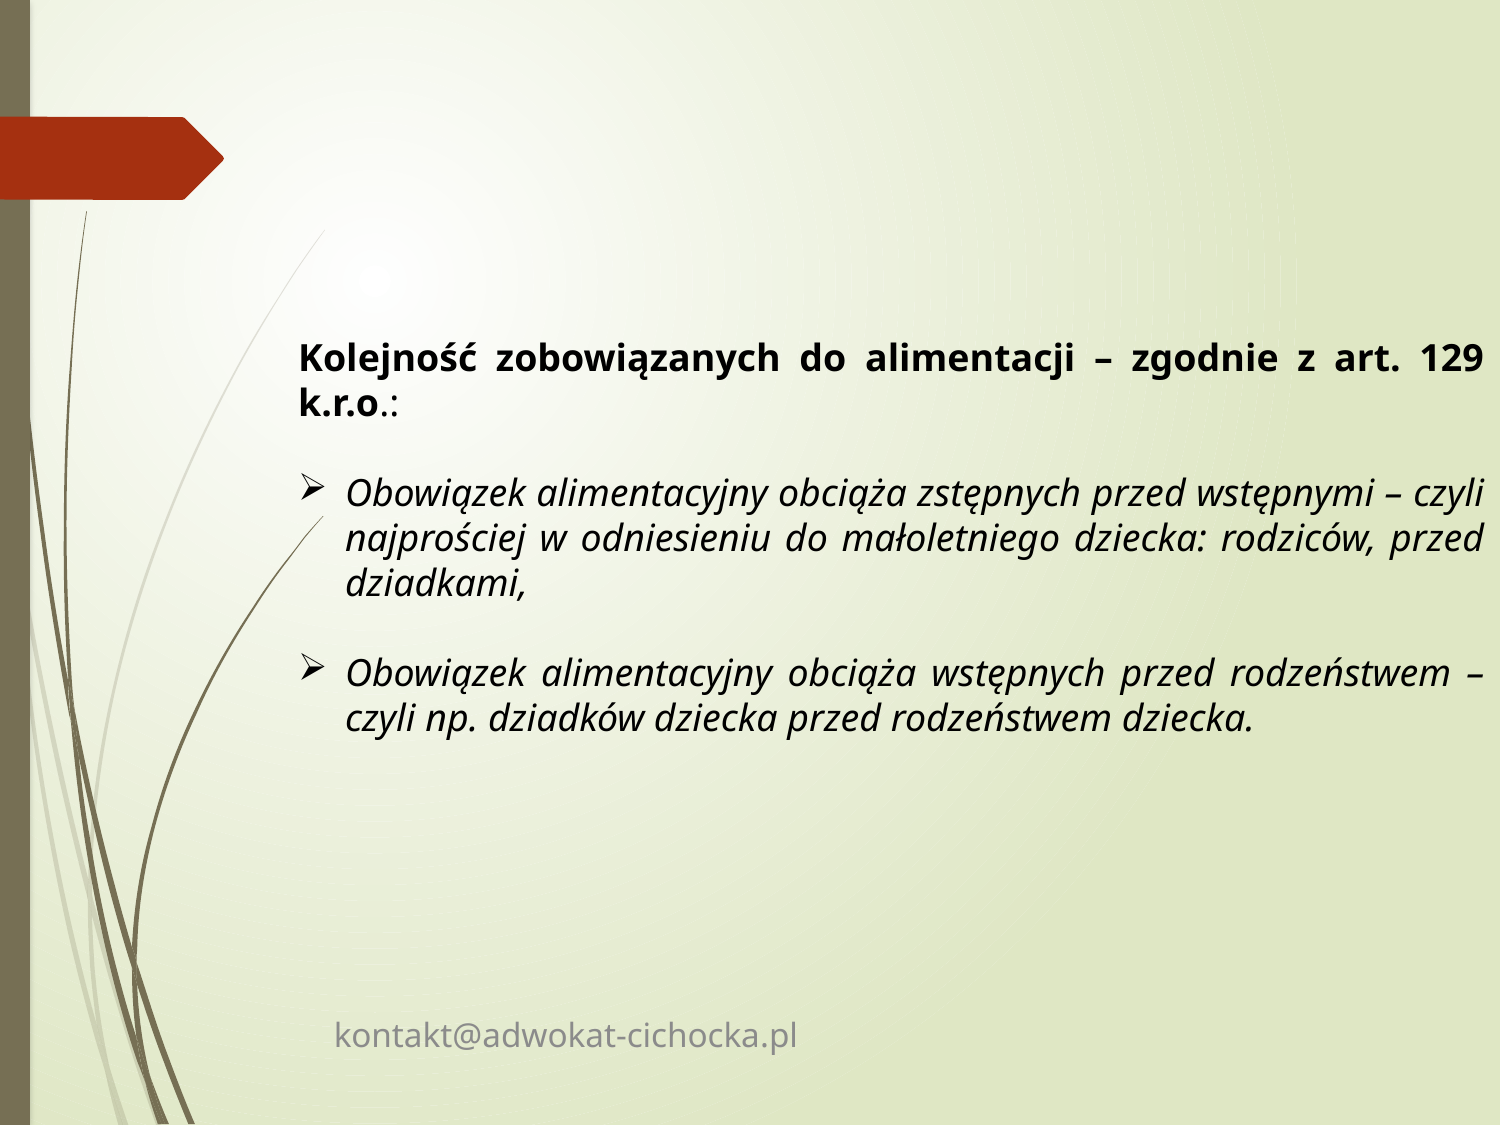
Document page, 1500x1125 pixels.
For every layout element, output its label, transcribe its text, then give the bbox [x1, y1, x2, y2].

footer kontakt@adwokat-cichocka.pl [318, 1006, 1257, 1067]
text_box Kolejność zobowiązanych do alimentacji – zgodnie z art. 129 k.r.o.: Obowiązek alimentacyjny obciąża zstępnych przed wstępnymi – czyli najprościej w odniesieniu do małoletniego dziecka: rodziców, przed dziadkami, Obowiązek alimentacyjny obciąża wstępnych przed rodzeństwem – czyli np. dziadków dziecka przed rodzeństwem dziecka. [283, 326, 1500, 791]
